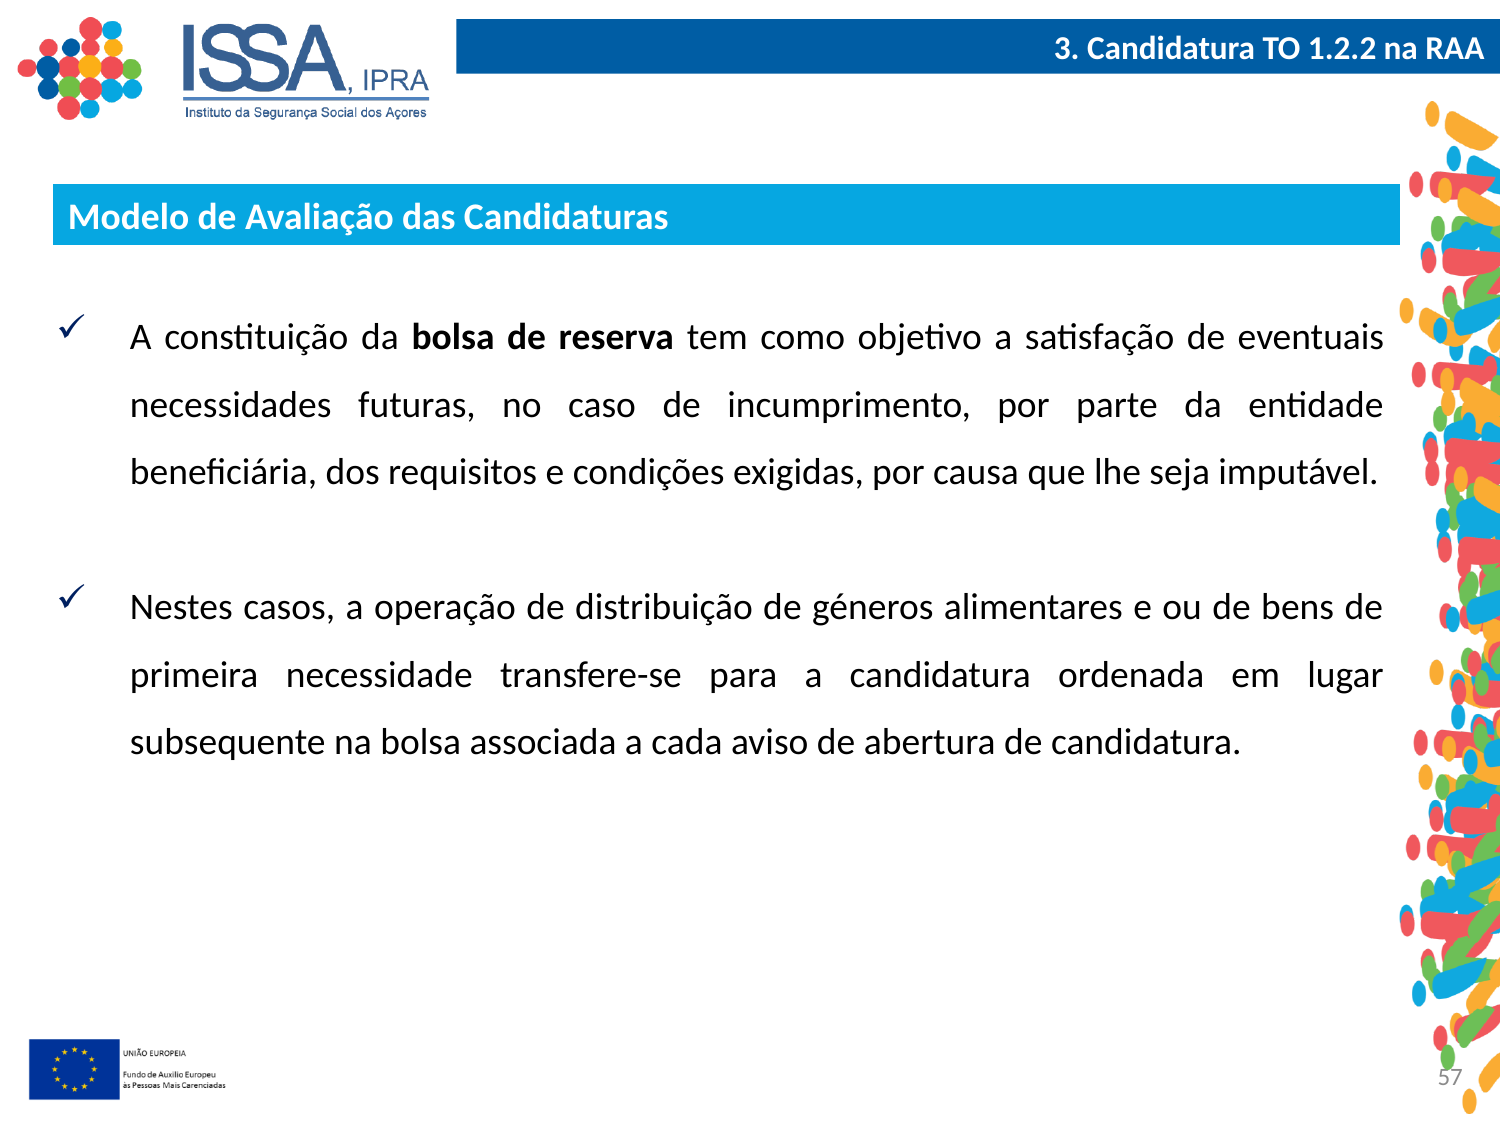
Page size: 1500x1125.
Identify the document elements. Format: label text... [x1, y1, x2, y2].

text_box Modelo de Avaliação das Candidaturas [53, 184, 1394, 245]
picture [1399, 101, 1500, 1114]
picture [17, 1034, 231, 1107]
text_box 3. Candidatura TO 1.2.2 na RAA [456, 19, 1500, 74]
text_box A constituição da bolsa de reserva tem como objetivo a satisfação de eventuais necessidades futuras, no caso de incumprimento, por parte da entidade beneficiária, dos requisitos e condições exigidas, por causa que lhe seja imputável. Nestes casos, a operação de distribuição de géneros alimentares e ou de bens de primeira necessidade transfere-se para a candidatura ordenada em lugar subsequente na bolsa associada a cada aviso de abertura de candidatura. [41, 282, 1394, 770]
picture [17, 17, 146, 124]
picture [171, 18, 430, 123]
